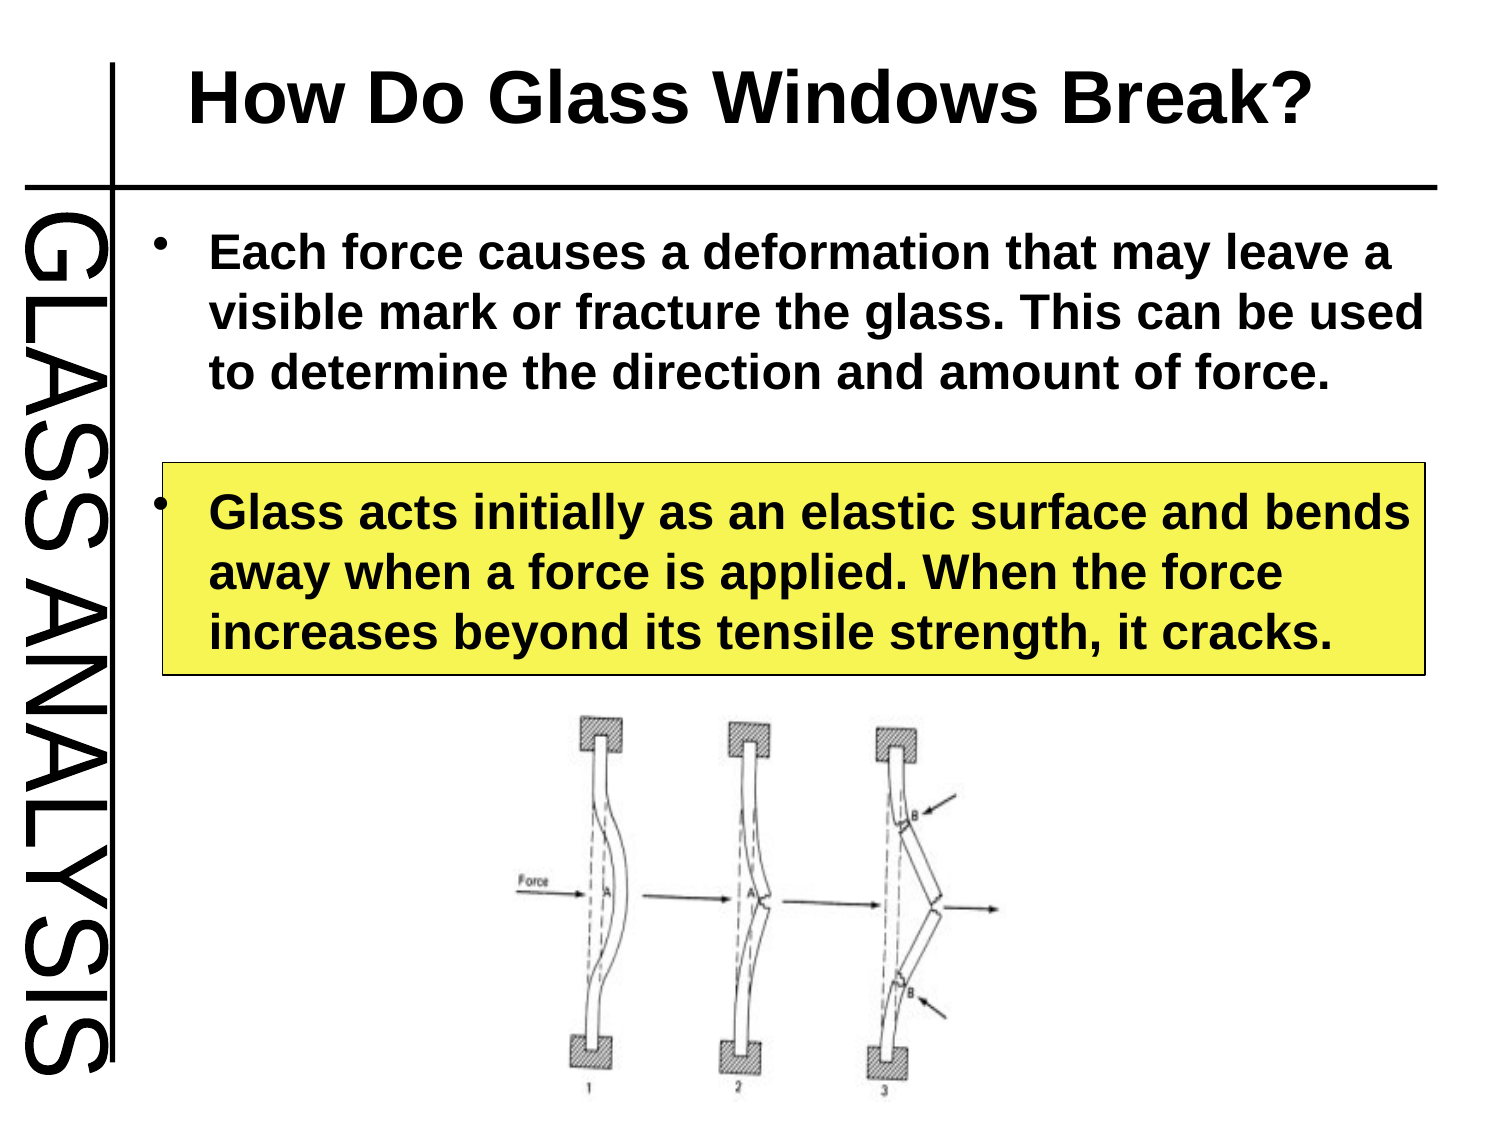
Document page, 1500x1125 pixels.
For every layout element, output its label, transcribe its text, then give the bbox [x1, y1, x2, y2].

text_box Each force causes a deformation that may leave a visible mark or fracture the glass. This can be used to determine the direction and amount of force. Glass acts initially as an elastic surface and bends away when a force is applied. When the force increases beyond its tensile strength, it cracks. [137, 212, 1463, 1075]
title How Do Glass Windows Break? [137, 37, 1388, 150]
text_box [499, 699, 1013, 1102]
